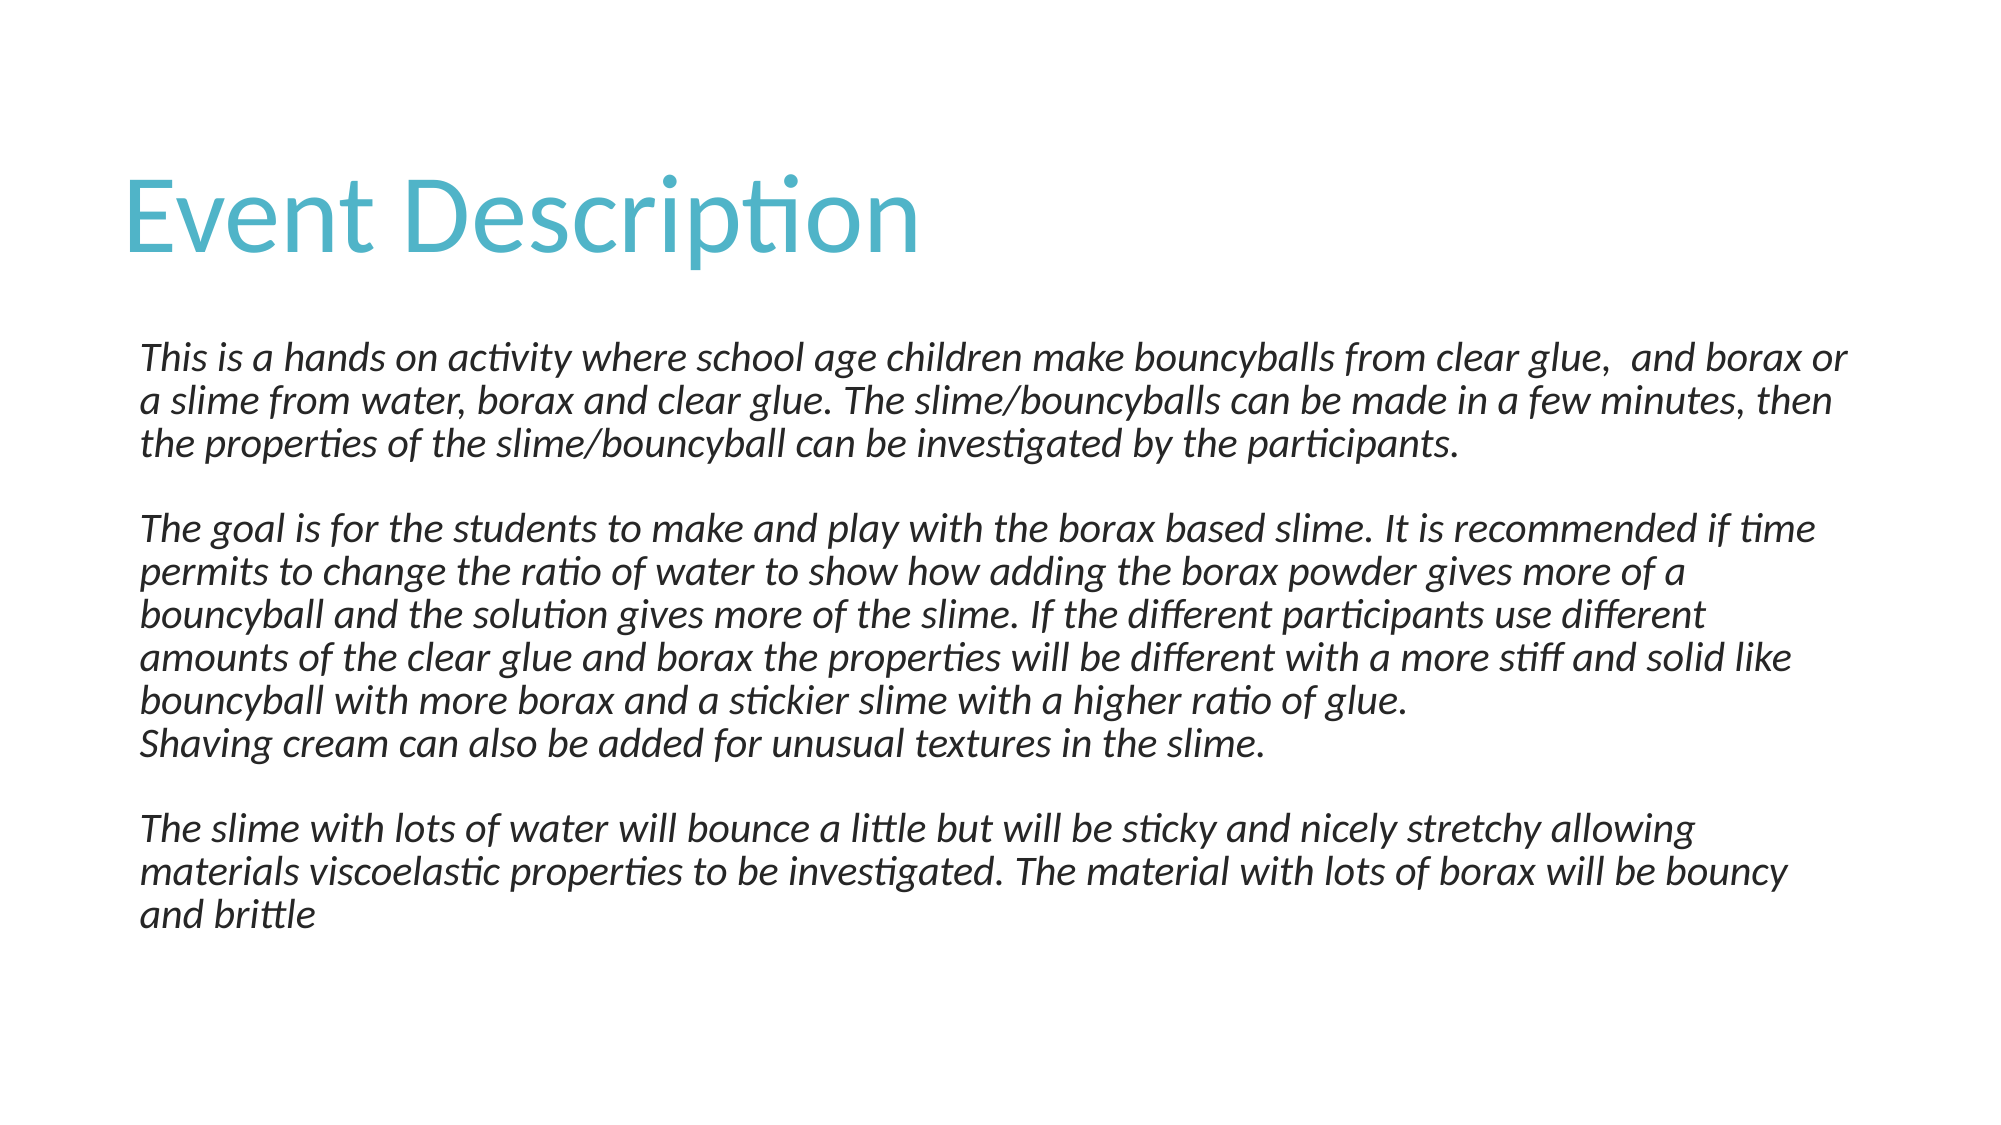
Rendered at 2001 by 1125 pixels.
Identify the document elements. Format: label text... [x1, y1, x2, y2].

list This is a hands on activity where school age children make bouncyballs from clear glue, and borax or a slime from water, borax and clear glue. The slime/bouncyballs can be made in a few minutes, then the properties of the slime/bouncyball can be investigated by the participants. The goal is for the students to make and play with the borax based slime. It is recommended if time permits to change the ratio of water to show how adding the borax powder gives more of a bouncyball and the solution gives more of the slime. If the different participants use different amounts of the clear glue and borax the properties will be different with a more stiff and solid like bouncyball with more borax and a stickier slime with a higher ratio of glue. Shaving cream can also be added for unusual textures in the slime. The slime with lots of water will bounce a little but will be sticky and nicely stretchy allowing materials viscoelastic properties to be investigated. The material with lots of borax will be bouncy and brittle [111, 329, 1876, 948]
title Event Description [107, 81, 1875, 354]
